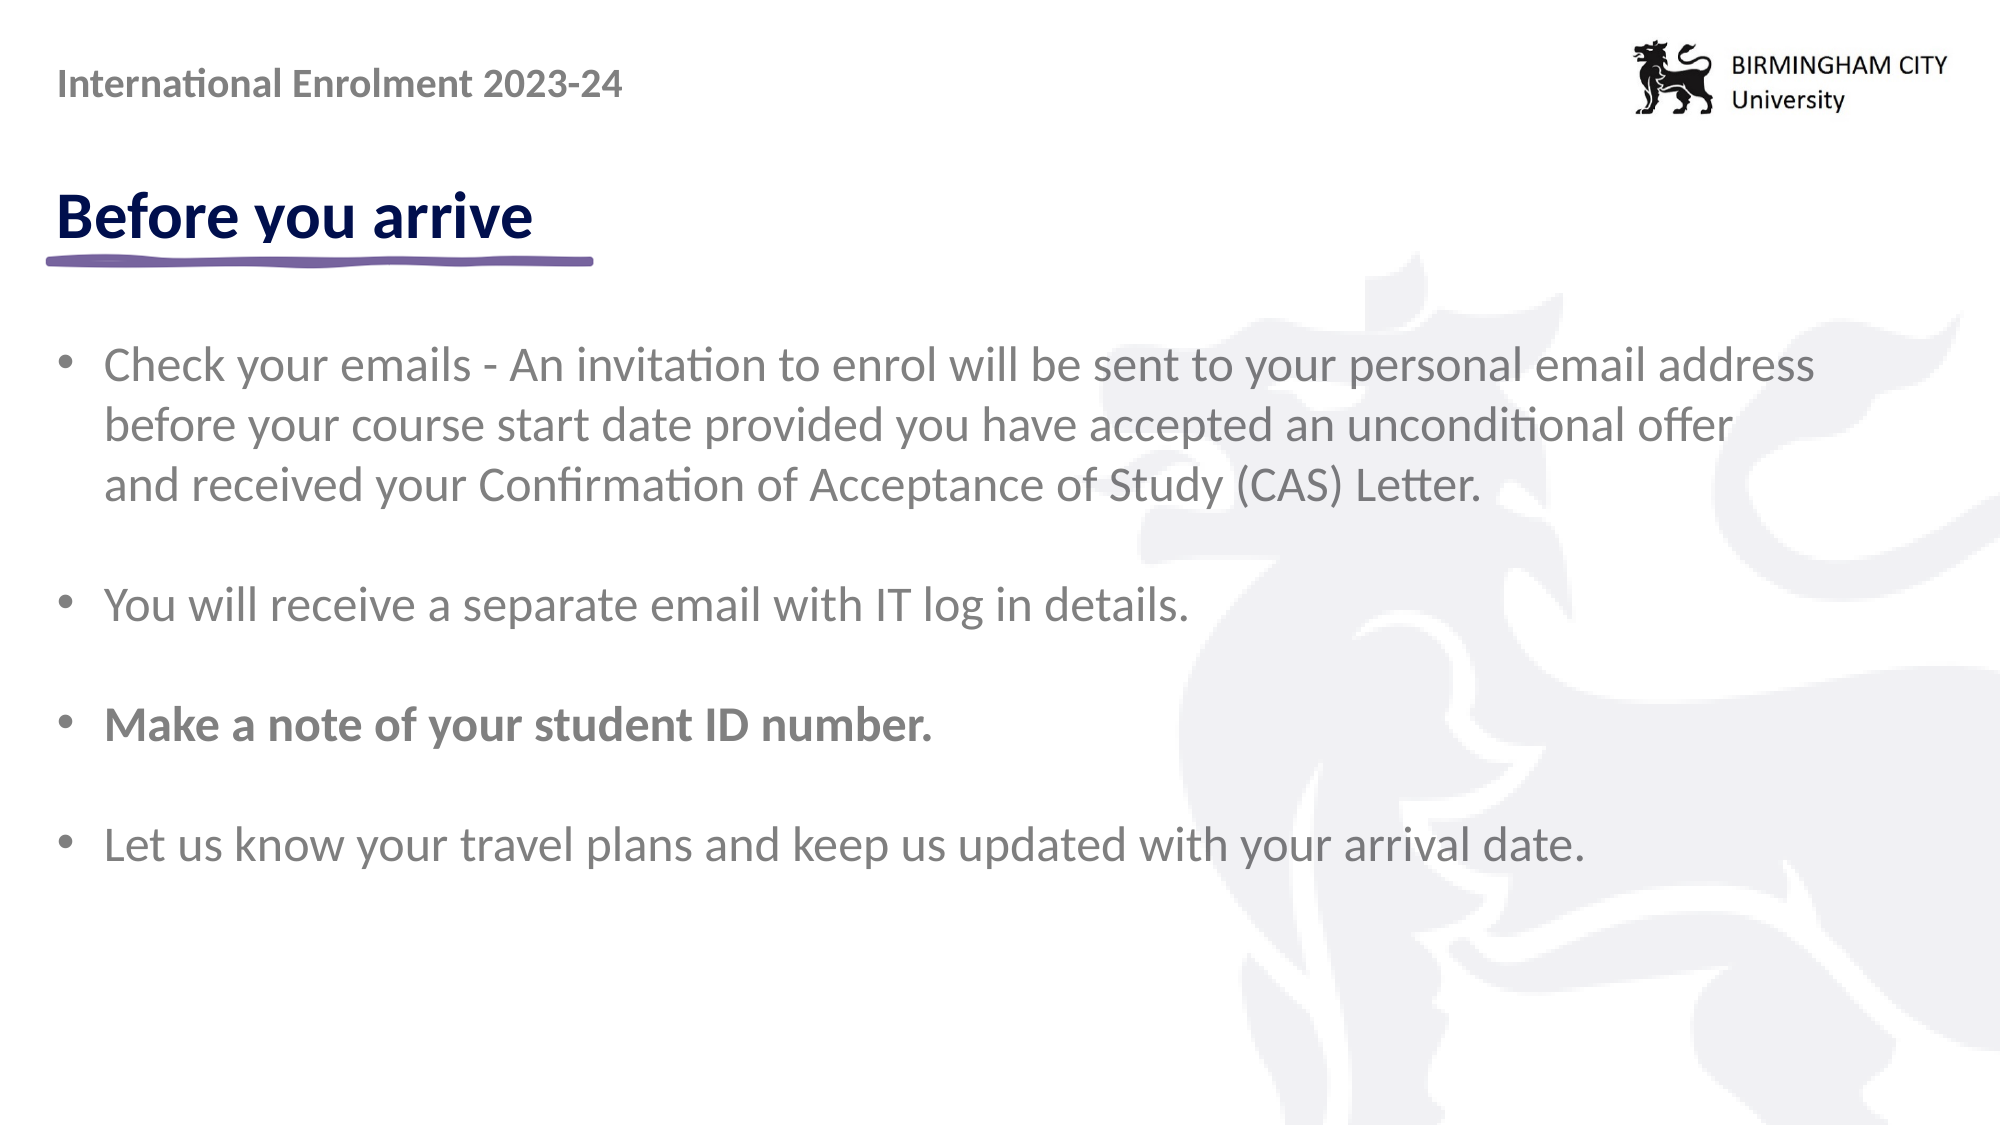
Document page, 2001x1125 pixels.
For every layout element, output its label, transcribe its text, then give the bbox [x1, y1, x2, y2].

text_box Before you arrive Check your emails - An invitation to enrol will be sent to your personal email address before your course start date provided you have accepted an unconditional offer and received your Confirmation of Acceptance of Study (CAS) Letter. You will receive a separate email with IT log in details. Make a note of your student ID number. Let us know your travel plans and keep us updated with your arrival date. [41, 163, 1971, 1125]
title International Enrolment 2023-24 [41, 47, 1042, 163]
picture [41, 243, 603, 281]
picture [1070, 251, 2000, 1125]
picture [1631, 37, 1959, 123]
